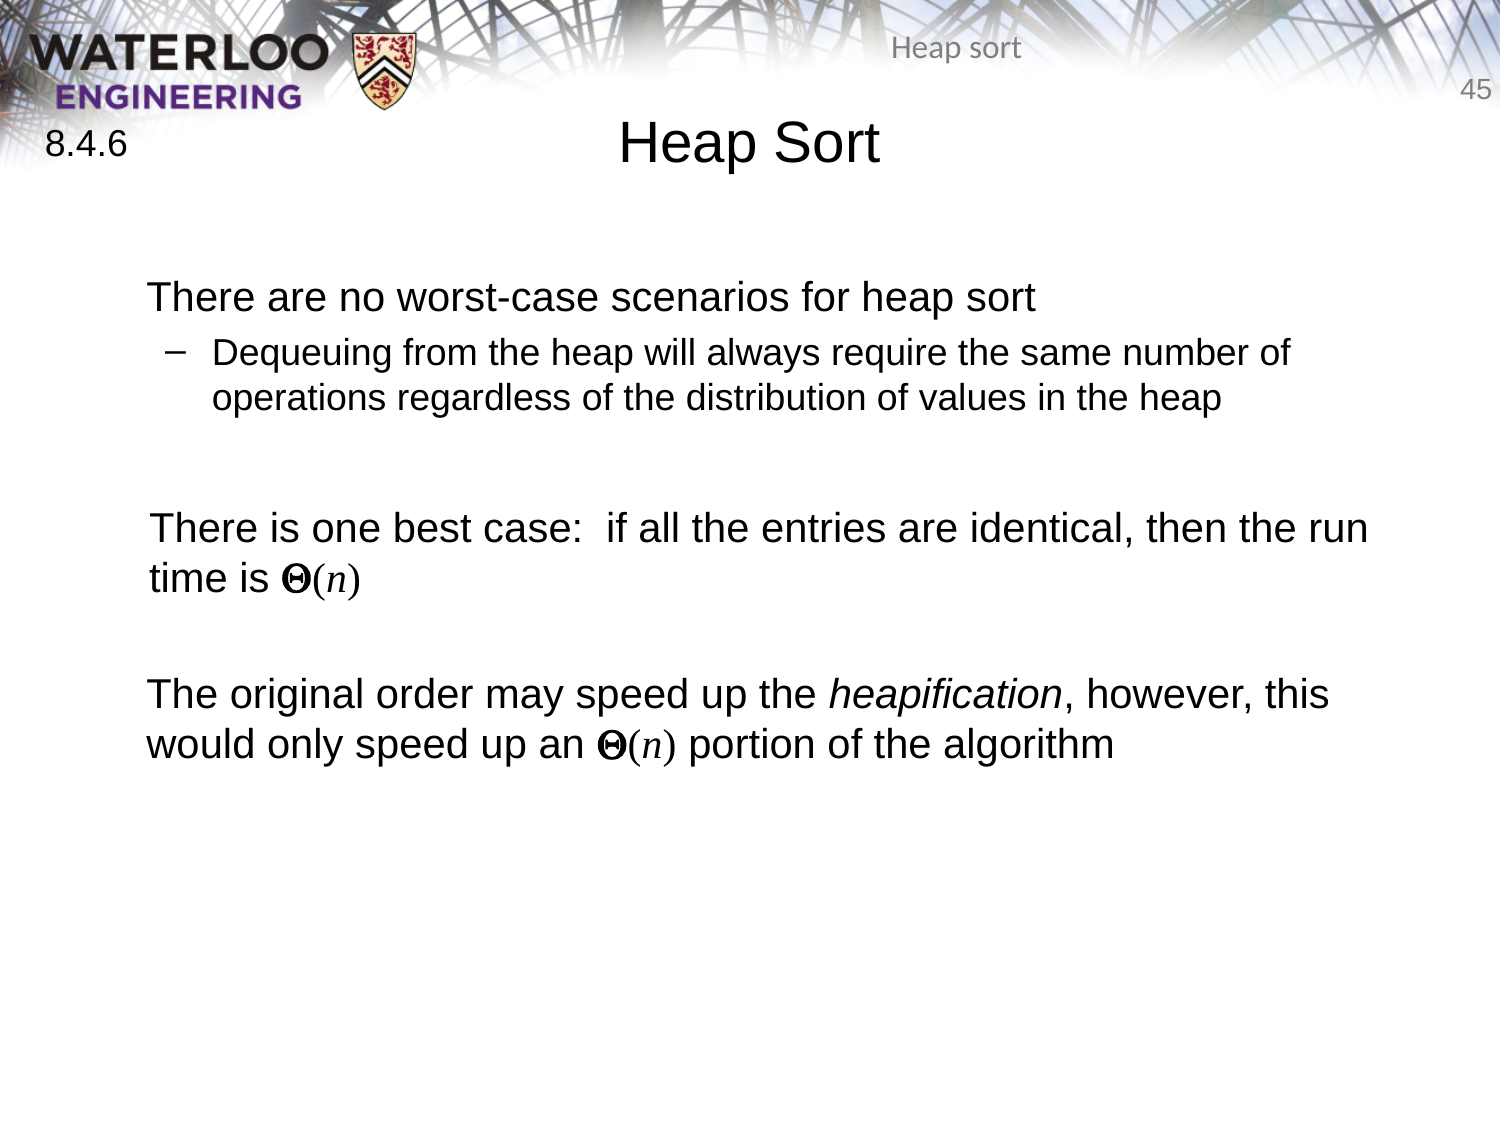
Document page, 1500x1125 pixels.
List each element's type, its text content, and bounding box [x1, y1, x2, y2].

title Heap Sort [74, 44, 1426, 233]
list There are no worst-case scenarios for heap sort Dequeuing from the heap will always require the same number of operations regardless of the distribution of values in the heap There is one best case: if all the entries are identical, then the run time is Q(n) The original order may speed up the heapification, however, this would only speed up an Q(n) portion of the algorithm [74, 262, 1426, 1006]
text_box 8.4.6 [30, 111, 143, 172]
picture [0, 0, 1500, 1125]
